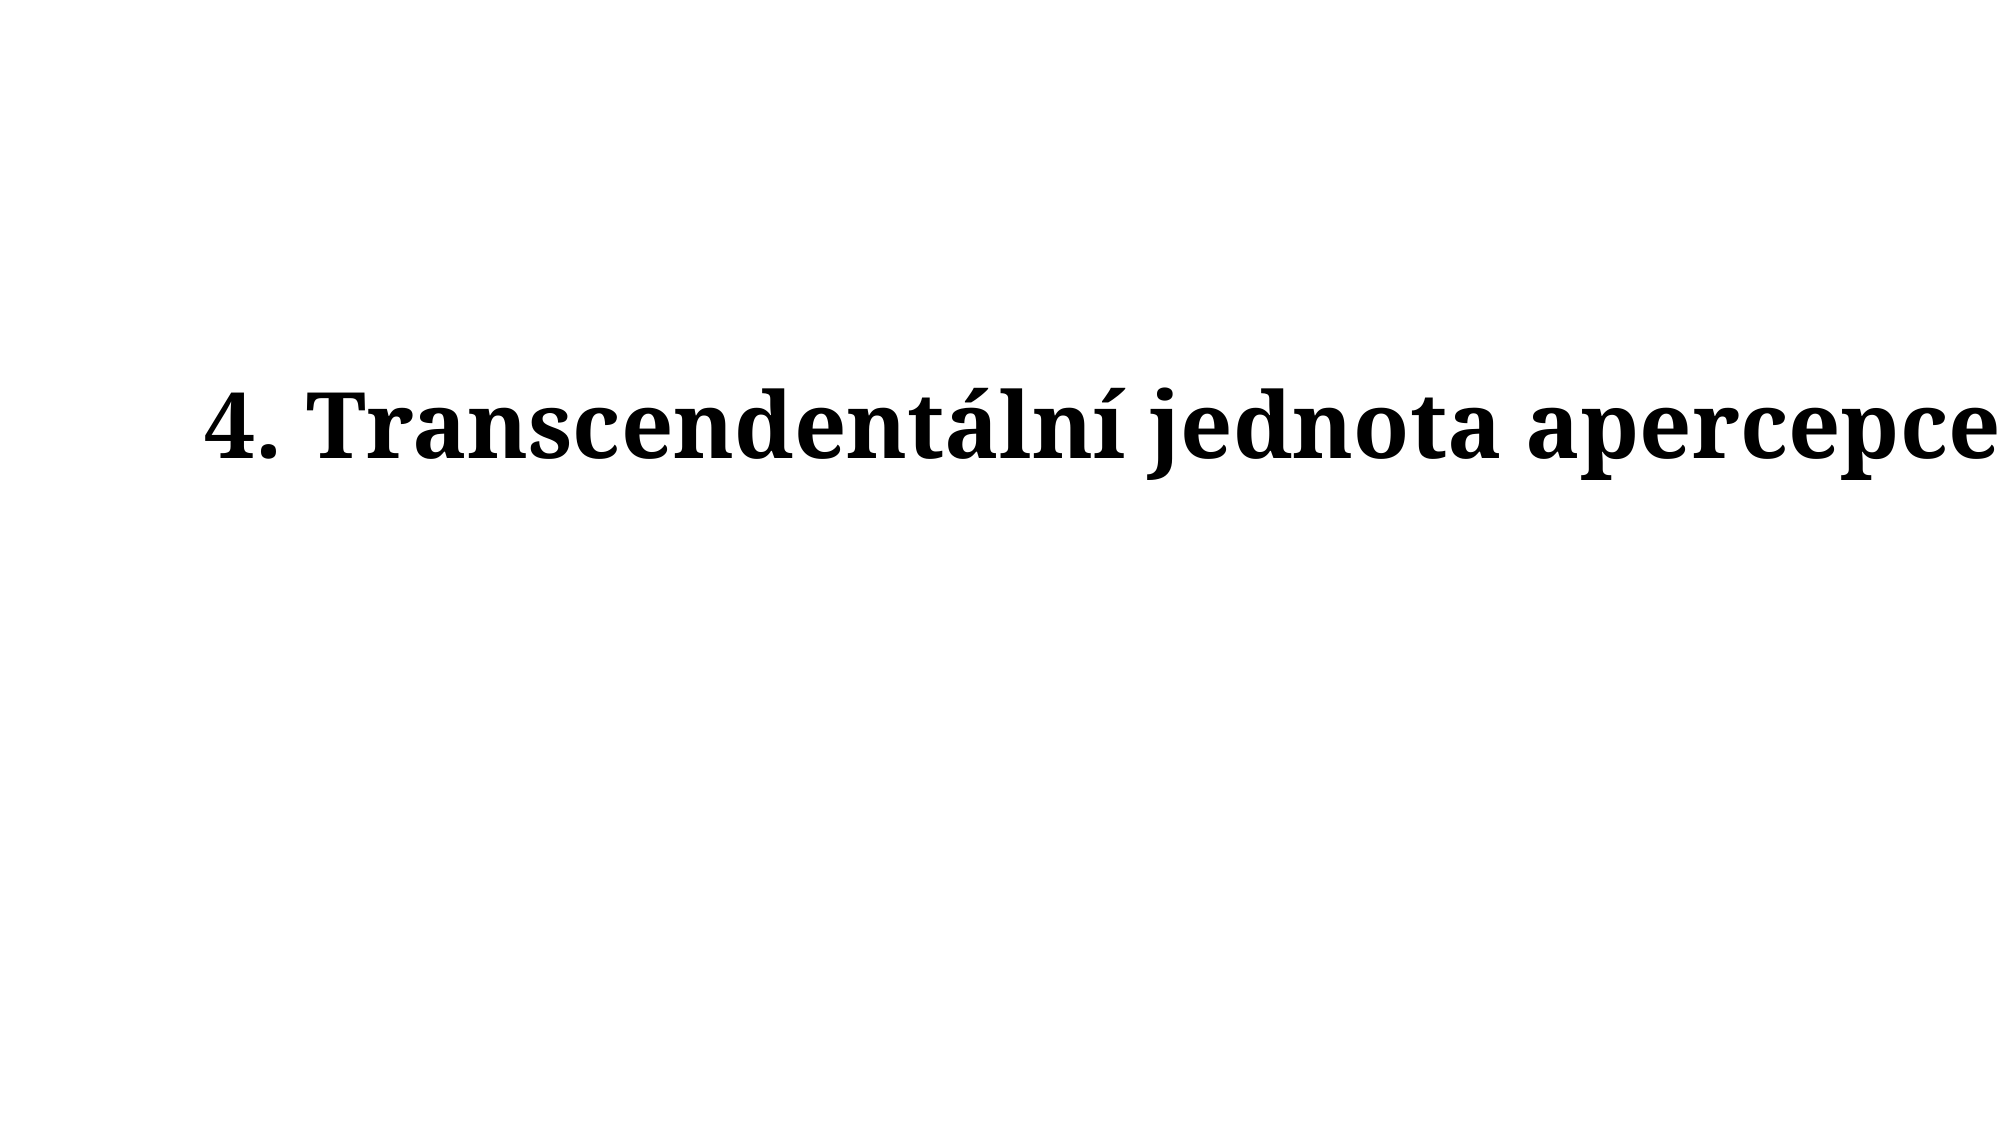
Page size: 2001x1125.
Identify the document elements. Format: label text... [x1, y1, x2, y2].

list 4. Transcendentální jednota apercepce [189, 371, 2000, 1016]
